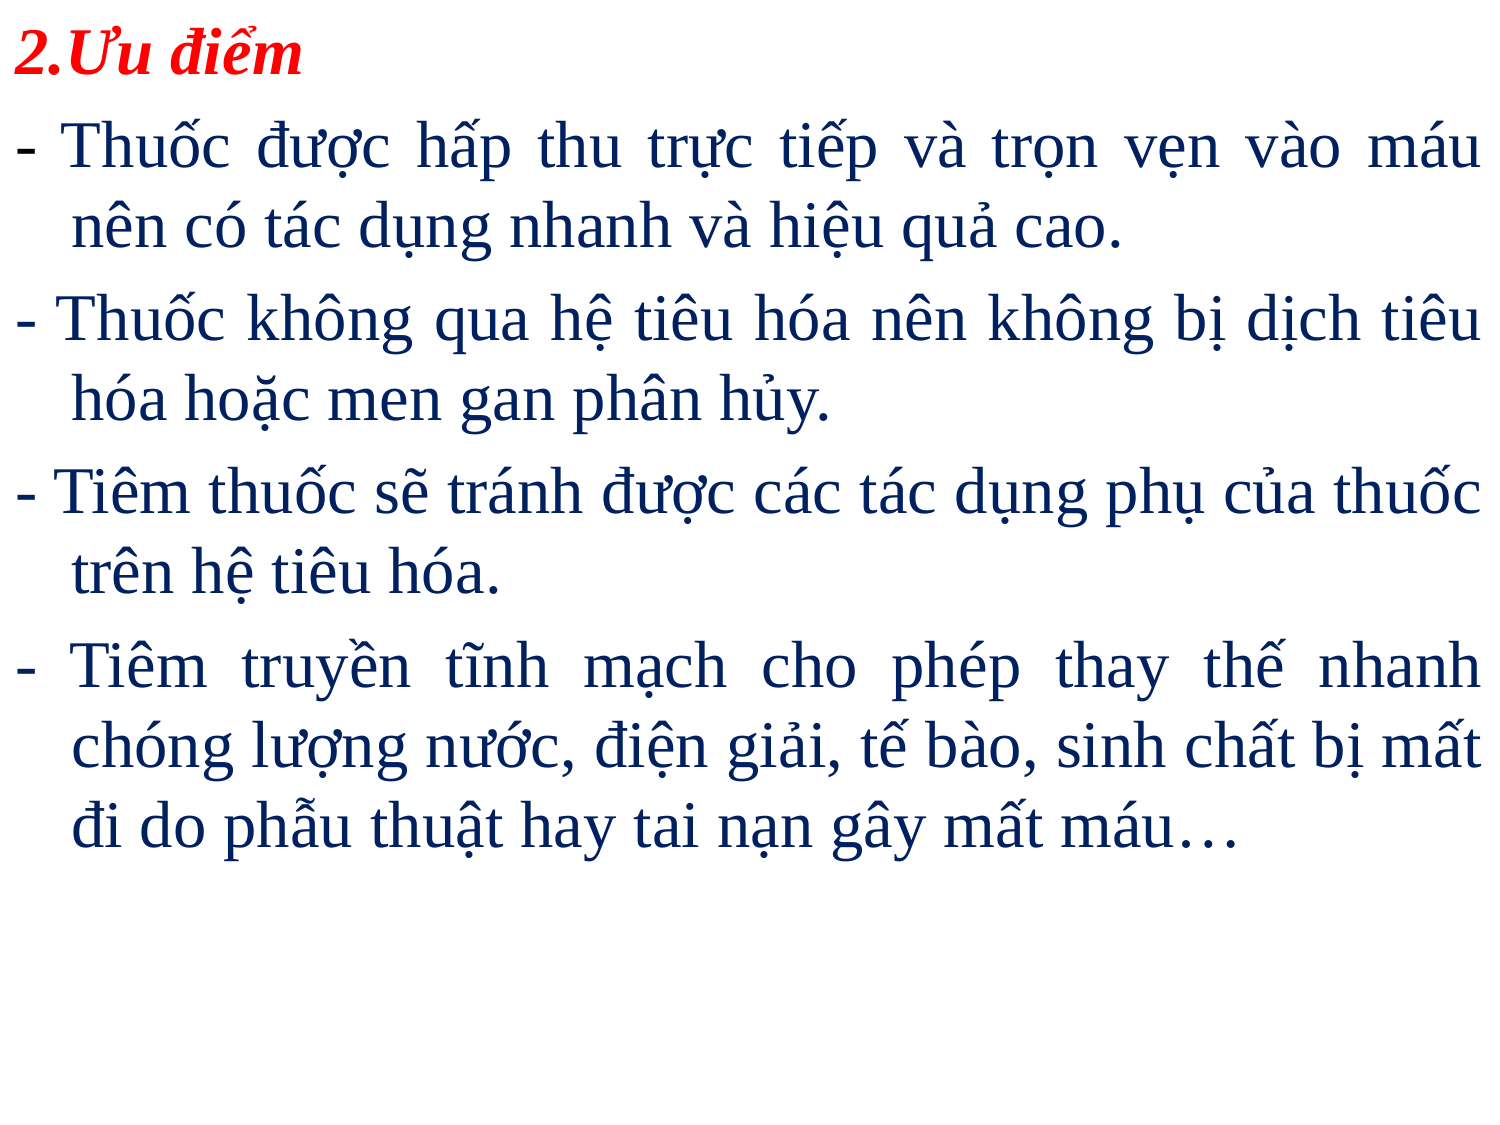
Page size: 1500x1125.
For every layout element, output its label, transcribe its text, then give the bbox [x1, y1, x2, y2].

list 2.Ưu điểm - Thuốc được hấp thu trực tiếp và trọn vẹn vào máu nên có tác dụng nhanh và hiệu quả cao. - Thuốc không qua hệ tiêu hóa nên không bị dịch tiêu hóa hoặc men gan phân hủy. - Tiêm thuốc sẽ tránh được các tác dụng phụ của thuốc trên hệ tiêu hóa. - Tiêm truyền tĩnh mạch cho phép thay thế nhanh chóng lượng nước, điện giải, tế bào, sinh chất bị mất đi do phẫu thuật hay tai nạn gây mất máu… [0, 0, 1500, 1125]
